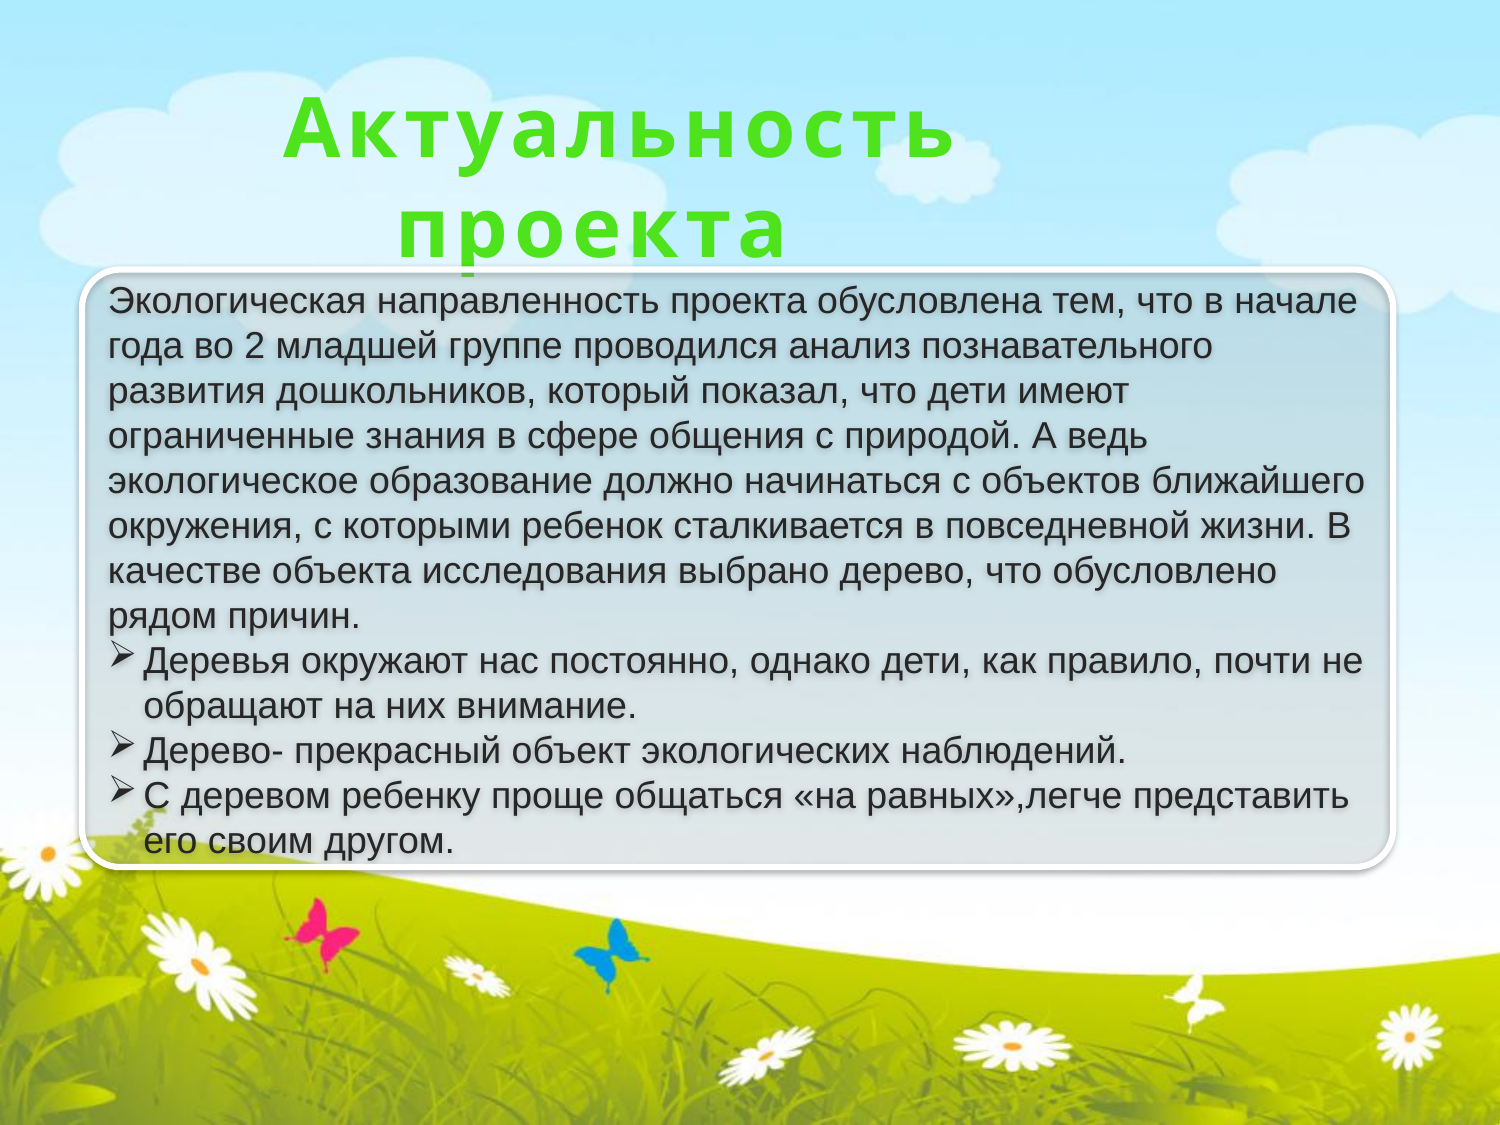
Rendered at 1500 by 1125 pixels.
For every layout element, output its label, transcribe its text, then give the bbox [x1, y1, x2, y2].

picture [0, 0, 1500, 1125]
text_box Актуальность проекта [100, 66, 1247, 269]
text_box Экологическая направленность проекта обусловлена тем, что в начале года во 2 младшей группе проводился анализ познавательного развития дошкольников, который показал, что дети имеют ограниченные знания в сфере общения с природой. А ведь экологическое образование должно начинаться с объектов ближайшего окружения, с которыми ребенок сталкивается в повседневной жизни. В качестве объекта исследования выбрано дерево, что обусловлено рядом причин. Деревья окружают нас постоянно, однако дети, как правило, почти не обращают на них внимание. Дерево- прекрасный объект экологических наблюдений. С деревом ребенку проще общаться «на равных»,легче представить его своим другом. [78, 266, 1397, 871]
